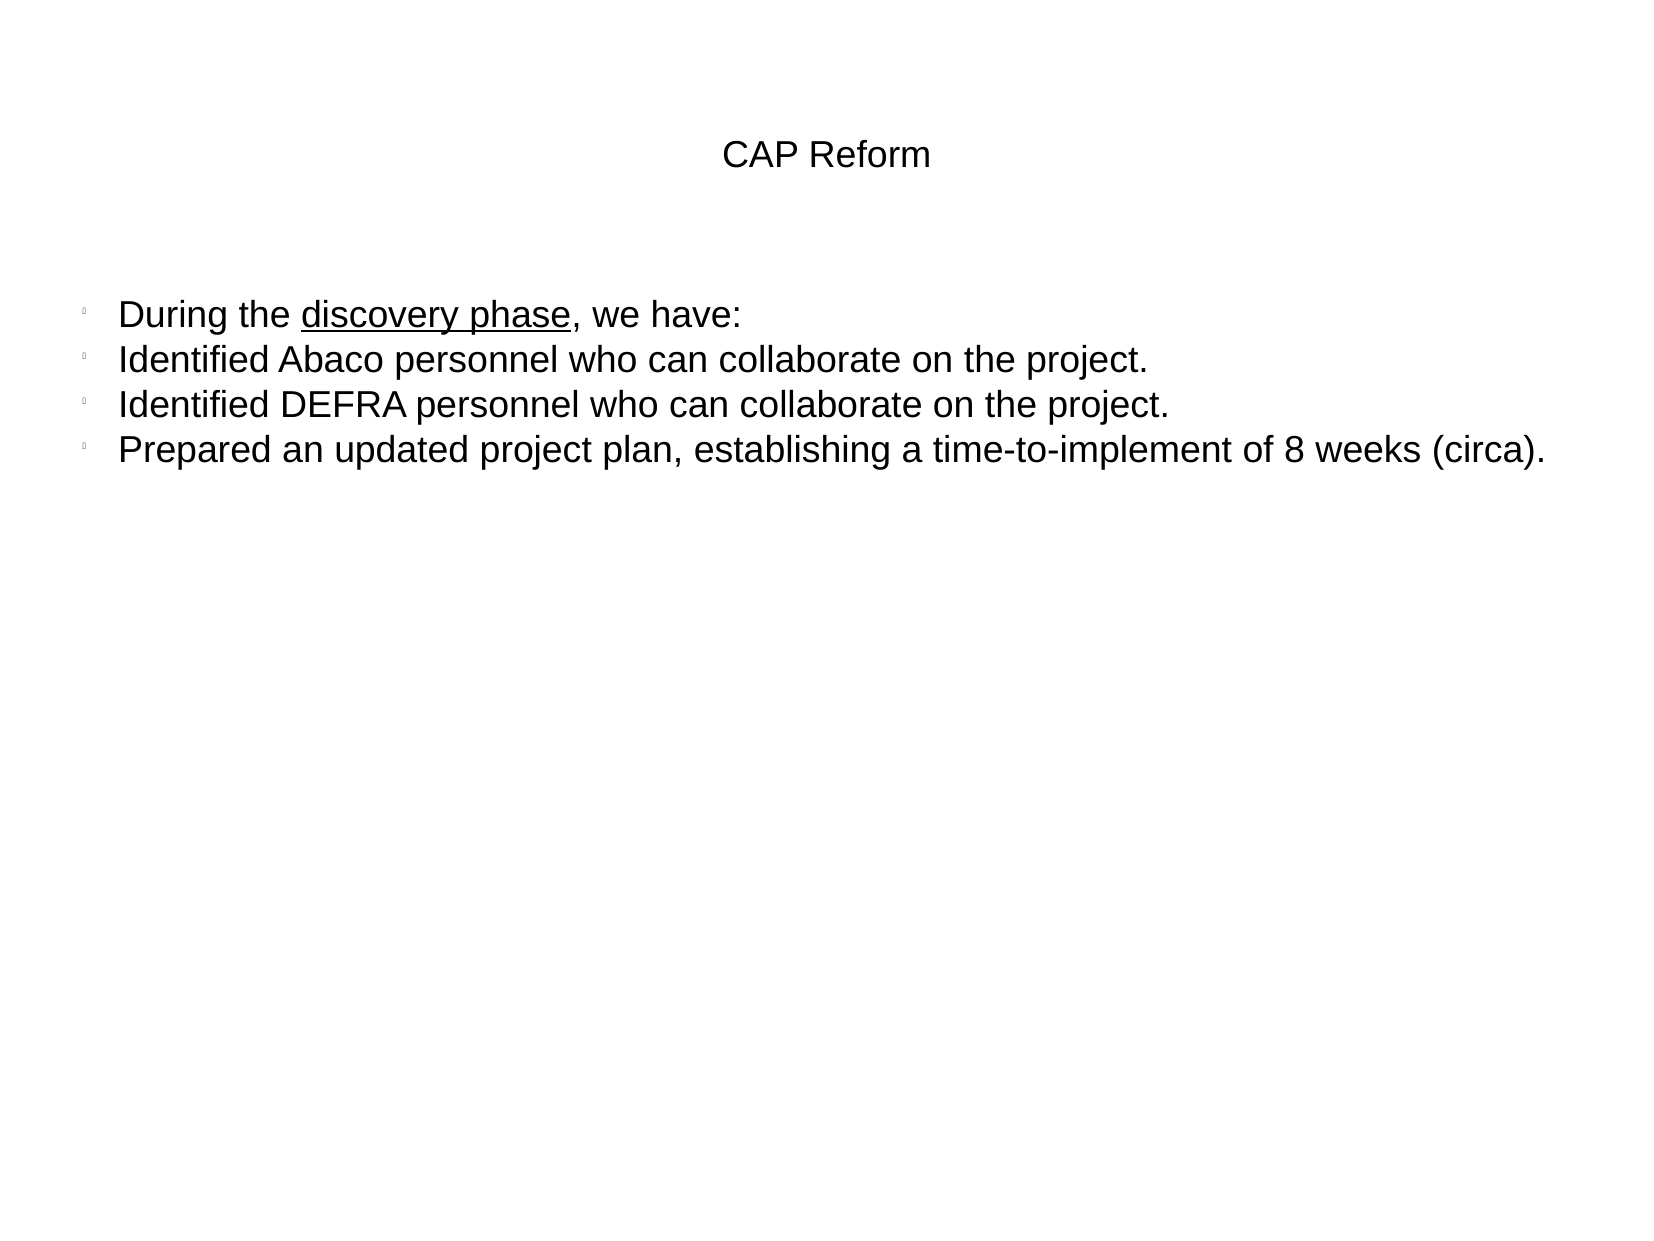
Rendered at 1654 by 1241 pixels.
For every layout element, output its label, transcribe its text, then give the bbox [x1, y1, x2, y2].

text_box During the discovery phase, we have: Identified Abaco personnel who can collaborate on the project. Identified DEFRA personnel who can collaborate on the project. Prepared an updated project plan, establishing a time-to-implement of 8 weeks (circa). [82, 290, 1571, 1010]
text_box CAP Reform [82, 49, 1571, 257]
